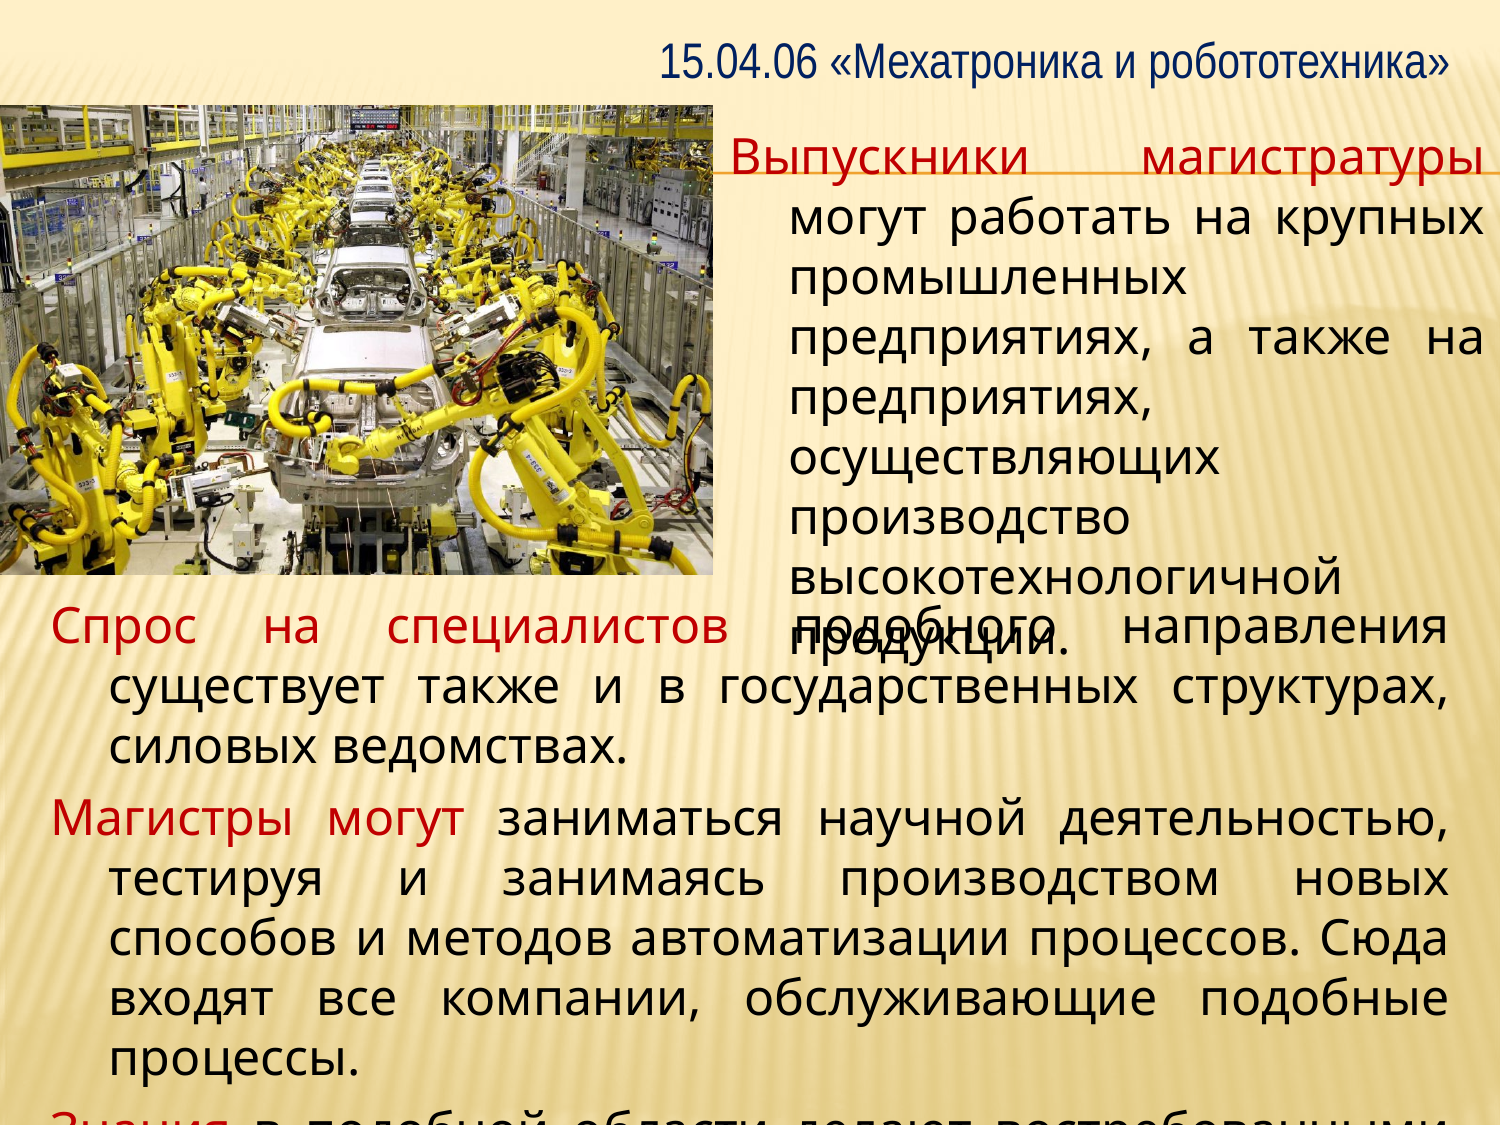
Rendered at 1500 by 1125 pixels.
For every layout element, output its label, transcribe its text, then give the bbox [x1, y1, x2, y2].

text_box Выпускники магистратуры могут работать на крупных промышленных предприятиях, а также на предприятиях, осуществляющих производство высокотехнологичной продукции. [721, 117, 1500, 516]
picture [0, 105, 713, 575]
title 15.04.06 «Мехатроника и робототехника» [562, 0, 1465, 117]
text_box Спрос на специалистов подобного направления существует также и в государственных структурах, силовых ведомствах. Магистры могут заниматься научной деятельностью, тестируя и занимаясь производством новых способов и методов автоматизации процессов. Сюда входят все компании, обслуживающие подобные процессы. Знания в подобной области делают востребованными на рынке кадров специалистов любого уровня [35, 585, 1465, 985]
